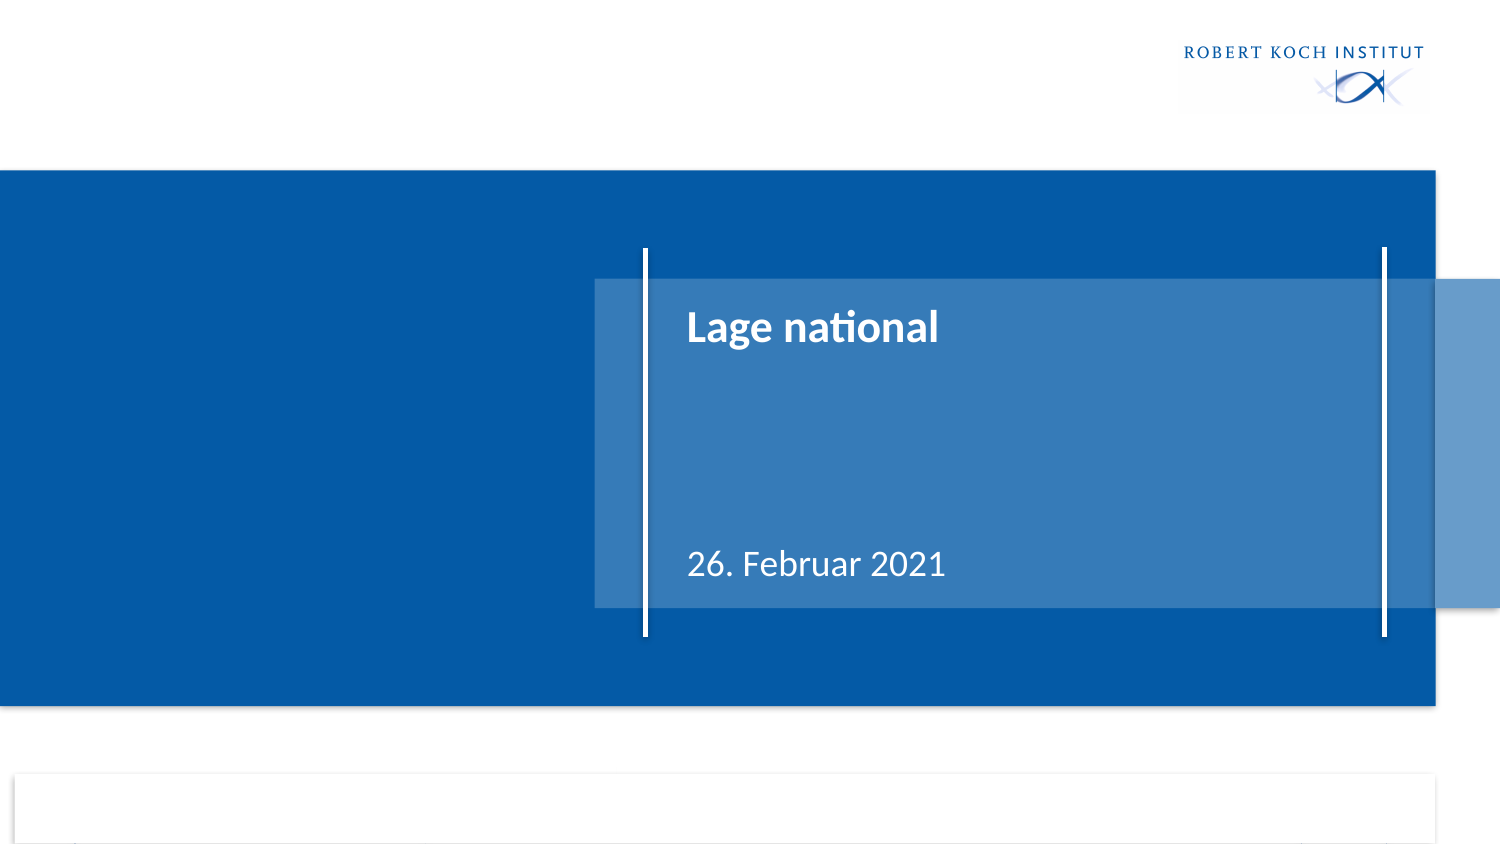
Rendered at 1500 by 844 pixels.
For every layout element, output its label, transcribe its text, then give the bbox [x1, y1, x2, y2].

title Lage national [645, 278, 1385, 486]
picture [1178, 40, 1430, 114]
list 26. Februar 2021 [645, 486, 1385, 609]
